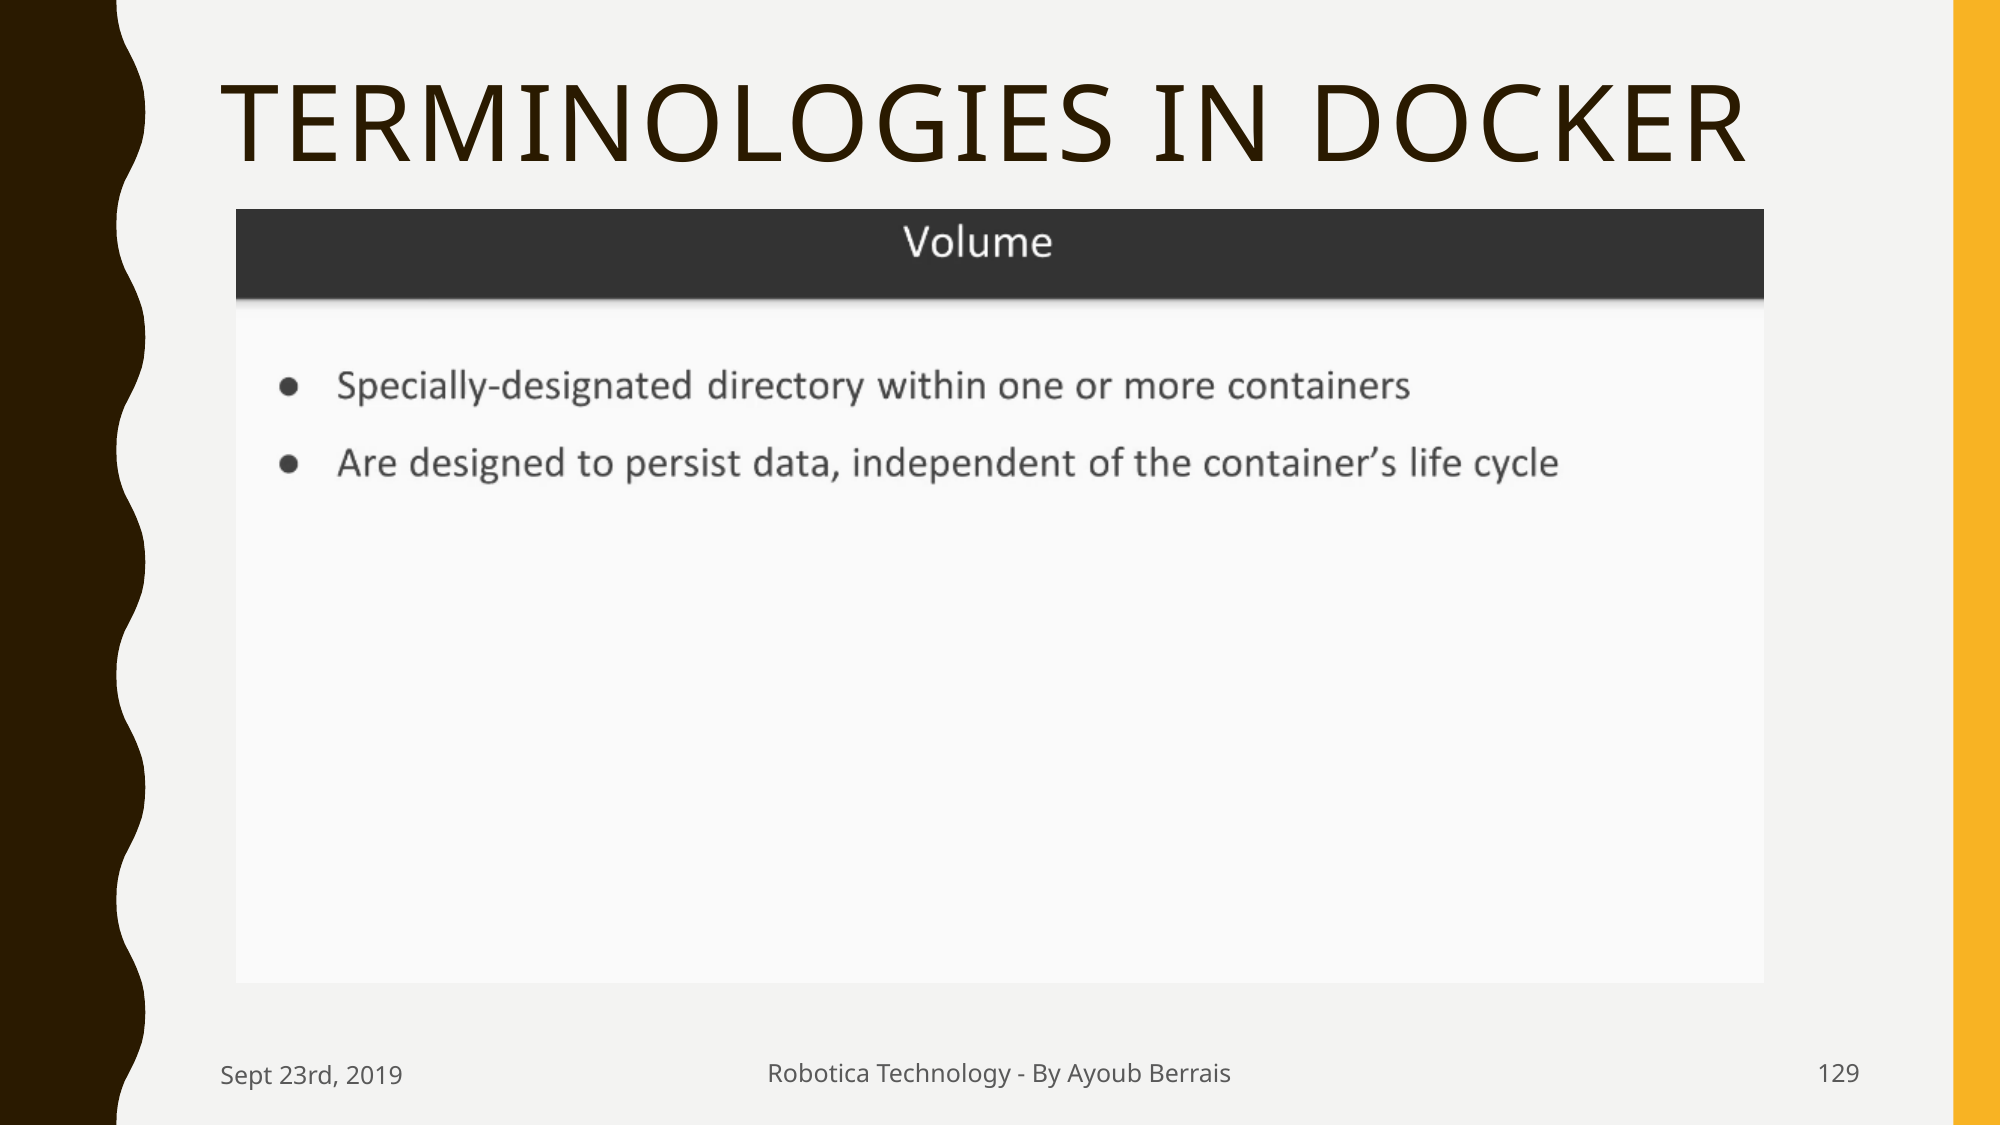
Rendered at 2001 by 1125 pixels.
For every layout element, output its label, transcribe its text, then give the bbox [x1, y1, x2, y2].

title Terminologies in Docker [205, 62, 1875, 308]
footer Robotica Technology - By Ayoub Berrais [662, 1045, 1338, 1103]
slide_number 129 [1412, 1045, 1875, 1103]
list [236, 209, 1764, 984]
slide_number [205, 1045, 588, 1103]
